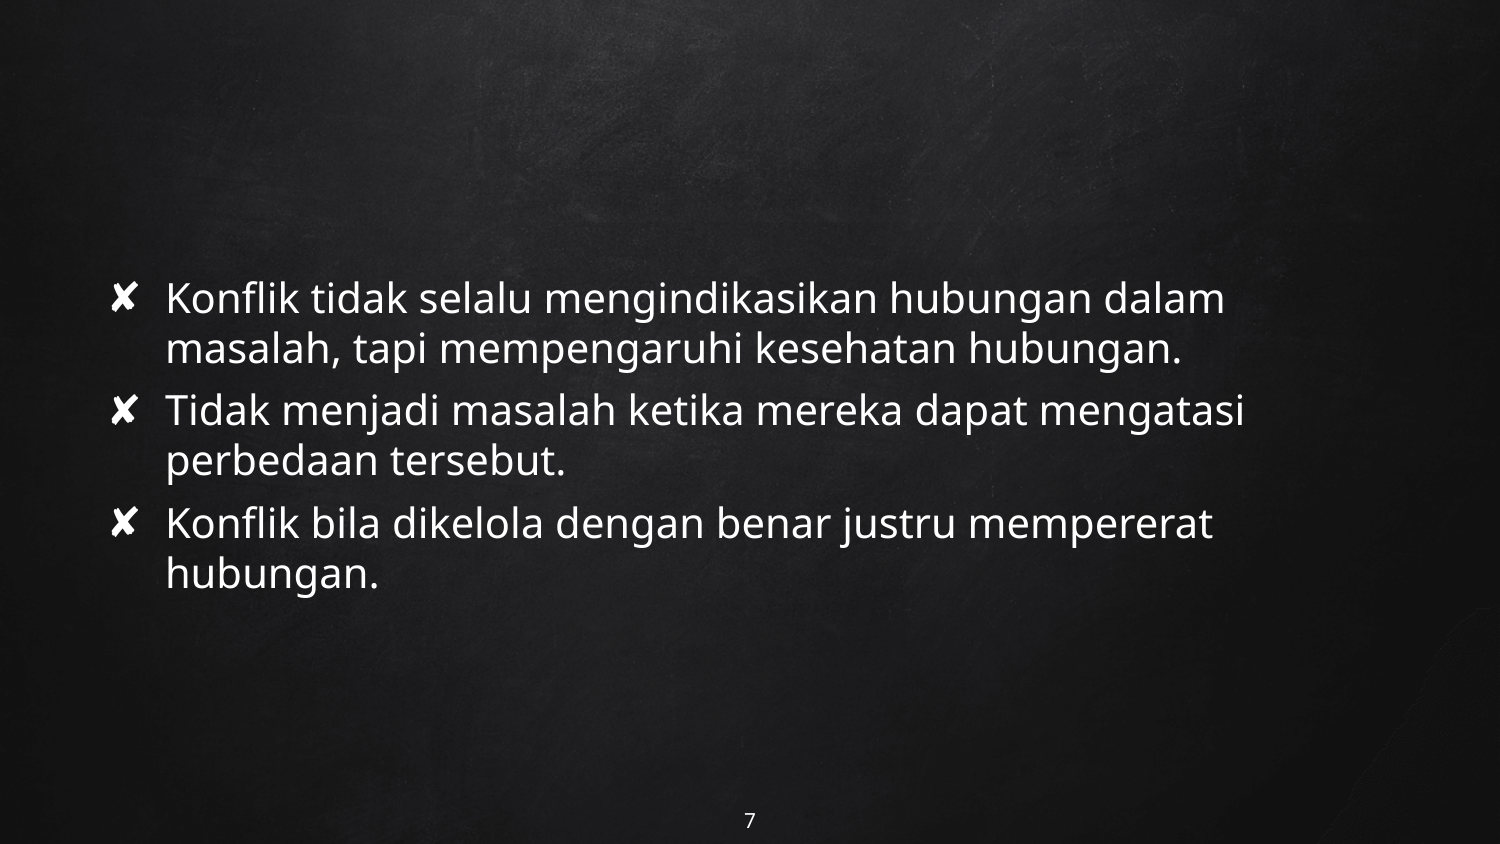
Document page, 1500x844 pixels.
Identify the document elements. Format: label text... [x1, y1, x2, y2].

slide_number 7 [705, 792, 795, 844]
picture [0, 0, 1500, 844]
list Konflik tidak selalu mengindikasikan hubungan dalam masalah, tapi mempengaruhi kesehatan hubungan. Tidak menjadi masalah ketika mereka dapat mengatasi perbedaan tersebut. Konflik bila dikelola dengan benar justru mempererat hubungan. [75, 256, 1425, 668]
